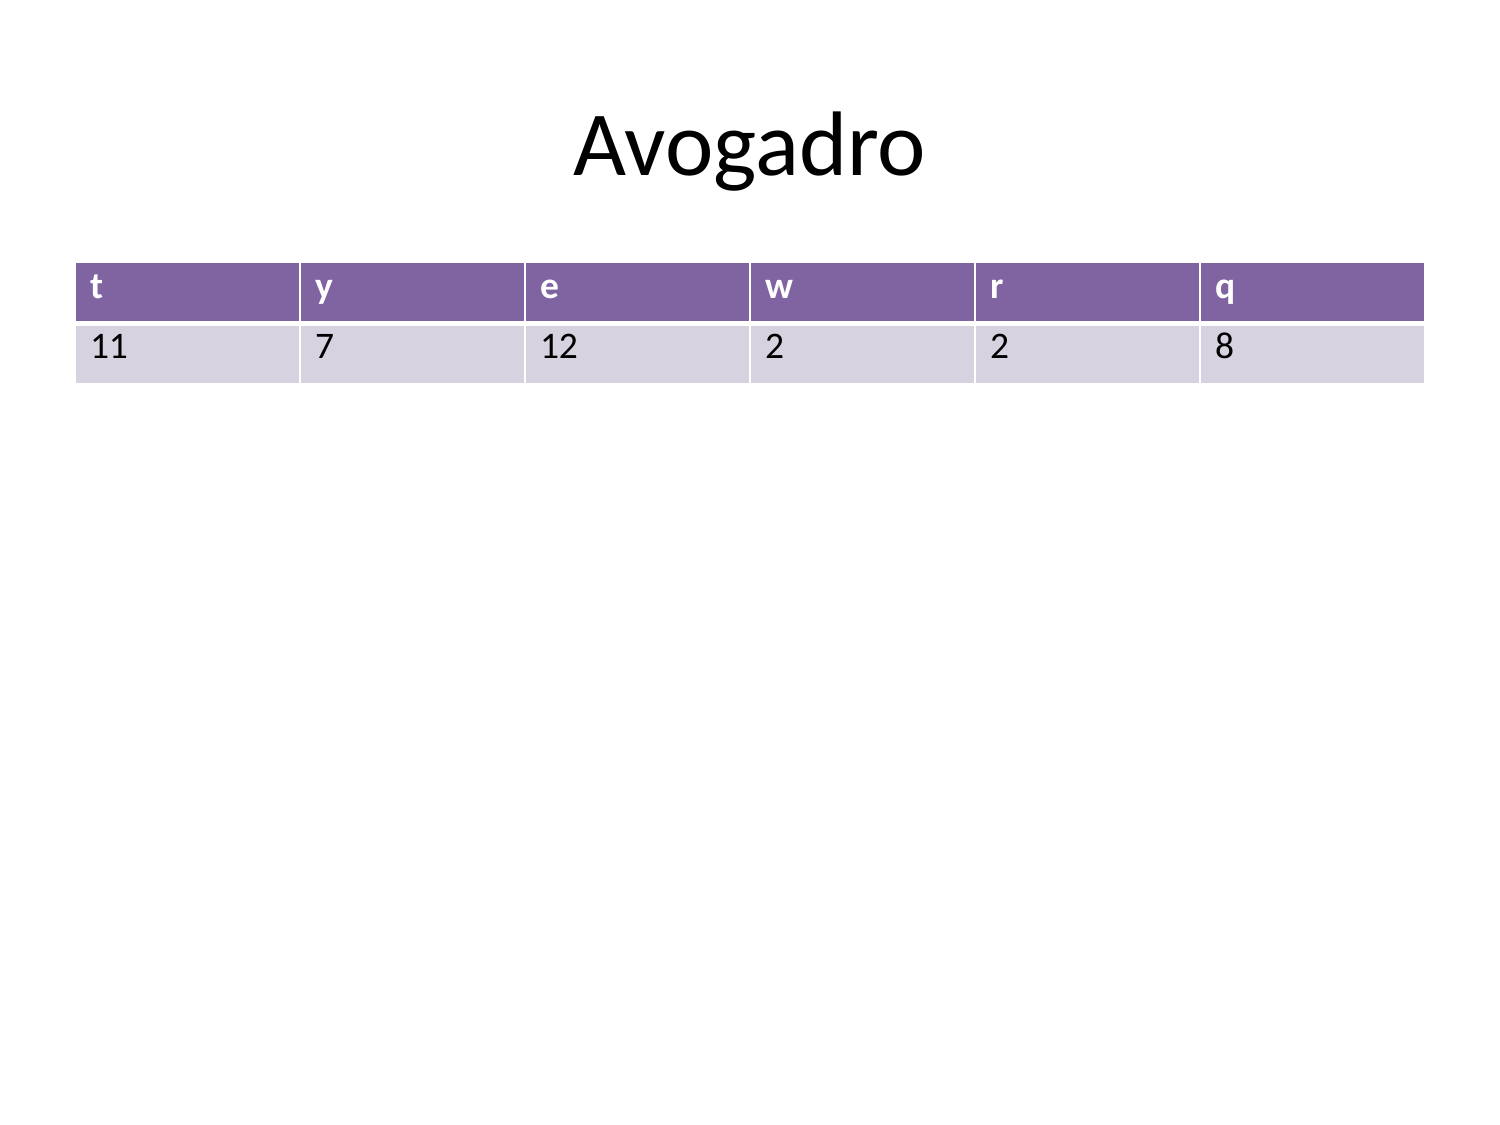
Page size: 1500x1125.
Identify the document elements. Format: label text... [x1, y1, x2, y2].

table_header r [976, 263, 1199, 321]
table_header y [301, 263, 524, 321]
table_cell 2 [751, 326, 974, 383]
table_cell 12 [526, 326, 749, 383]
table_header q [1201, 263, 1424, 321]
table_cell 11 [76, 326, 299, 383]
table_header t [76, 263, 299, 321]
table_header w [751, 263, 974, 321]
table_cell 8 [1201, 326, 1424, 383]
table_cell 2 [976, 326, 1199, 383]
title Avogadro [75, 45, 1425, 233]
table_cell 7 [301, 326, 524, 383]
table_header e [526, 263, 749, 321]
